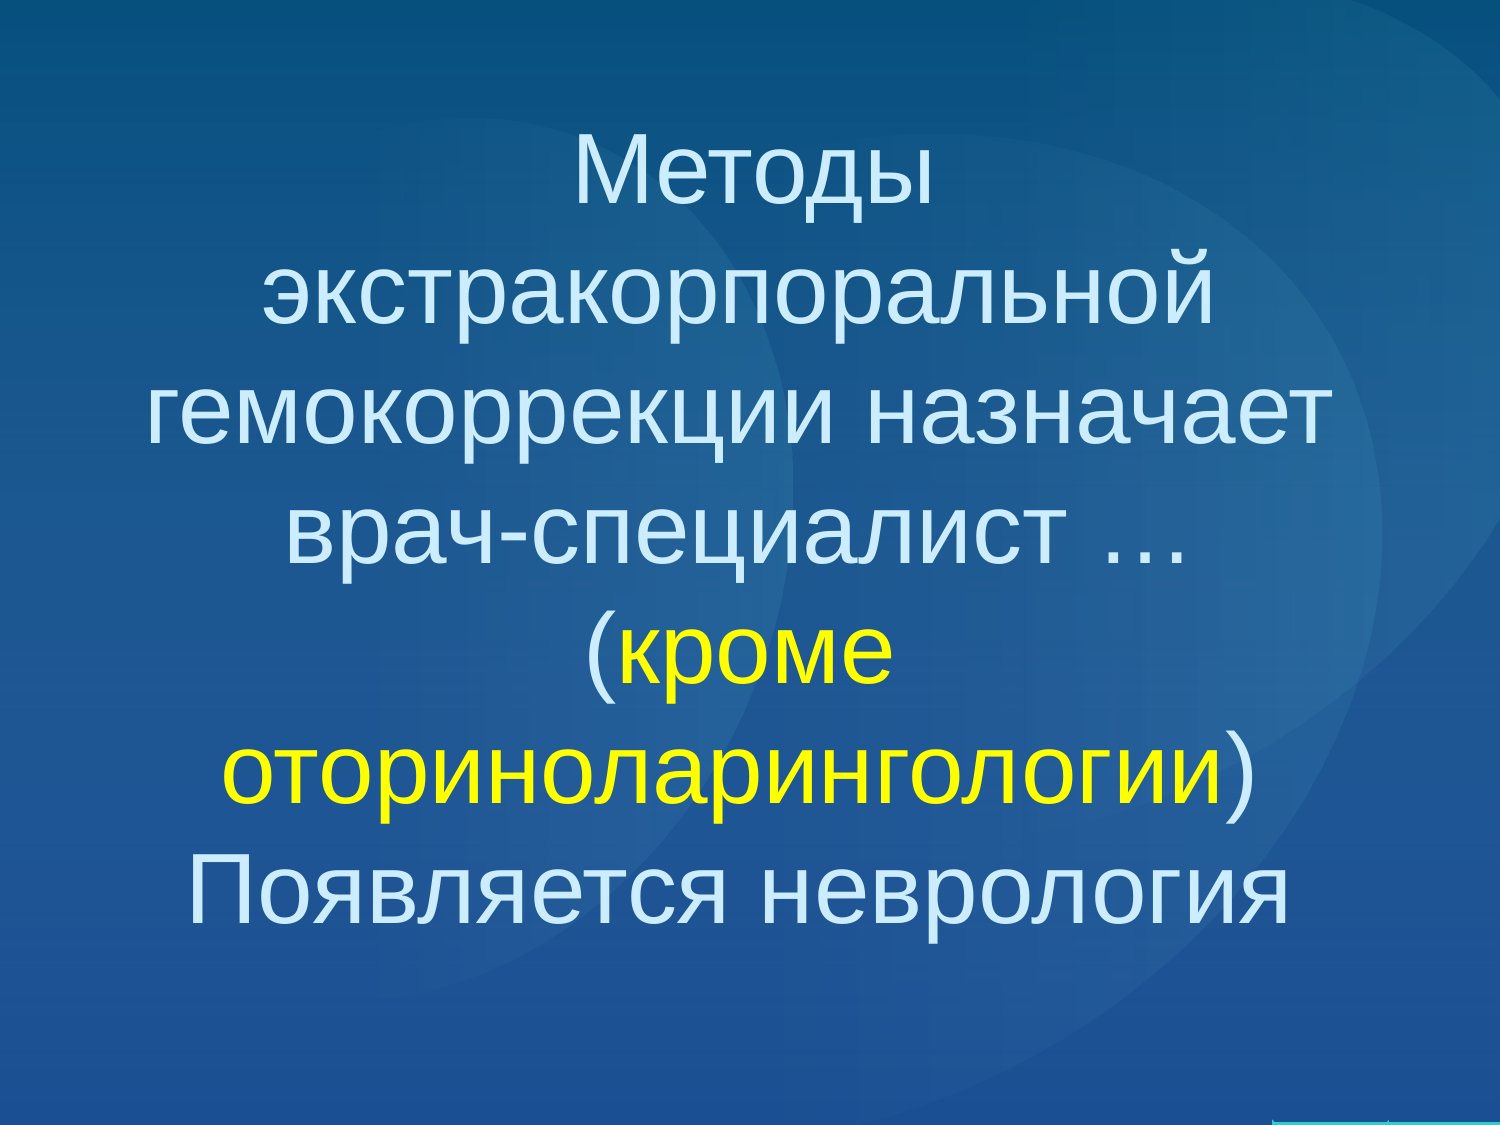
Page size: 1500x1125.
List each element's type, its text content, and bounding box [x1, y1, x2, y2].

picture [1271, 1118, 1500, 1125]
text_box Методы экстракорпоральной гемокоррекции назначает врач-специалист … (кроме оториноларингологии) Появляется неврология [64, 326, 1415, 677]
